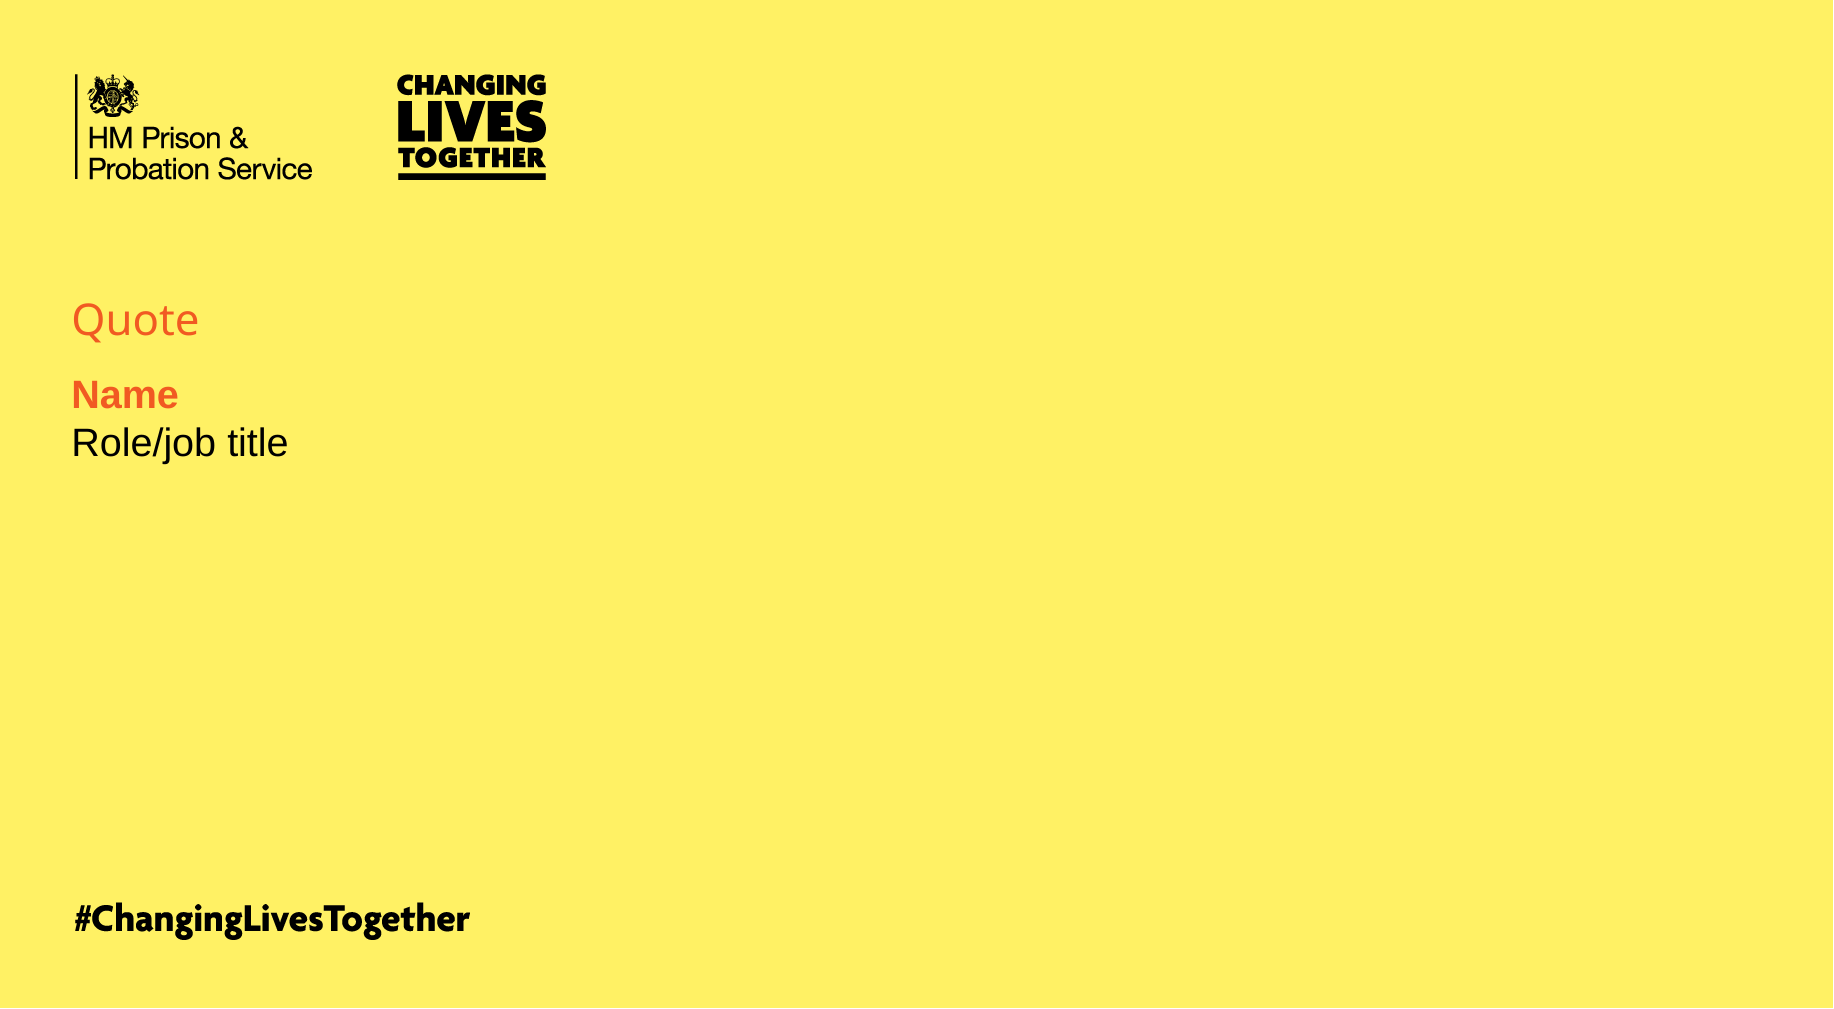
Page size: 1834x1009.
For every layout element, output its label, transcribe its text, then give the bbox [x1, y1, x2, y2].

picture [0, 0, 1833, 1008]
list Quote Name Role/job title [71, 291, 898, 868]
